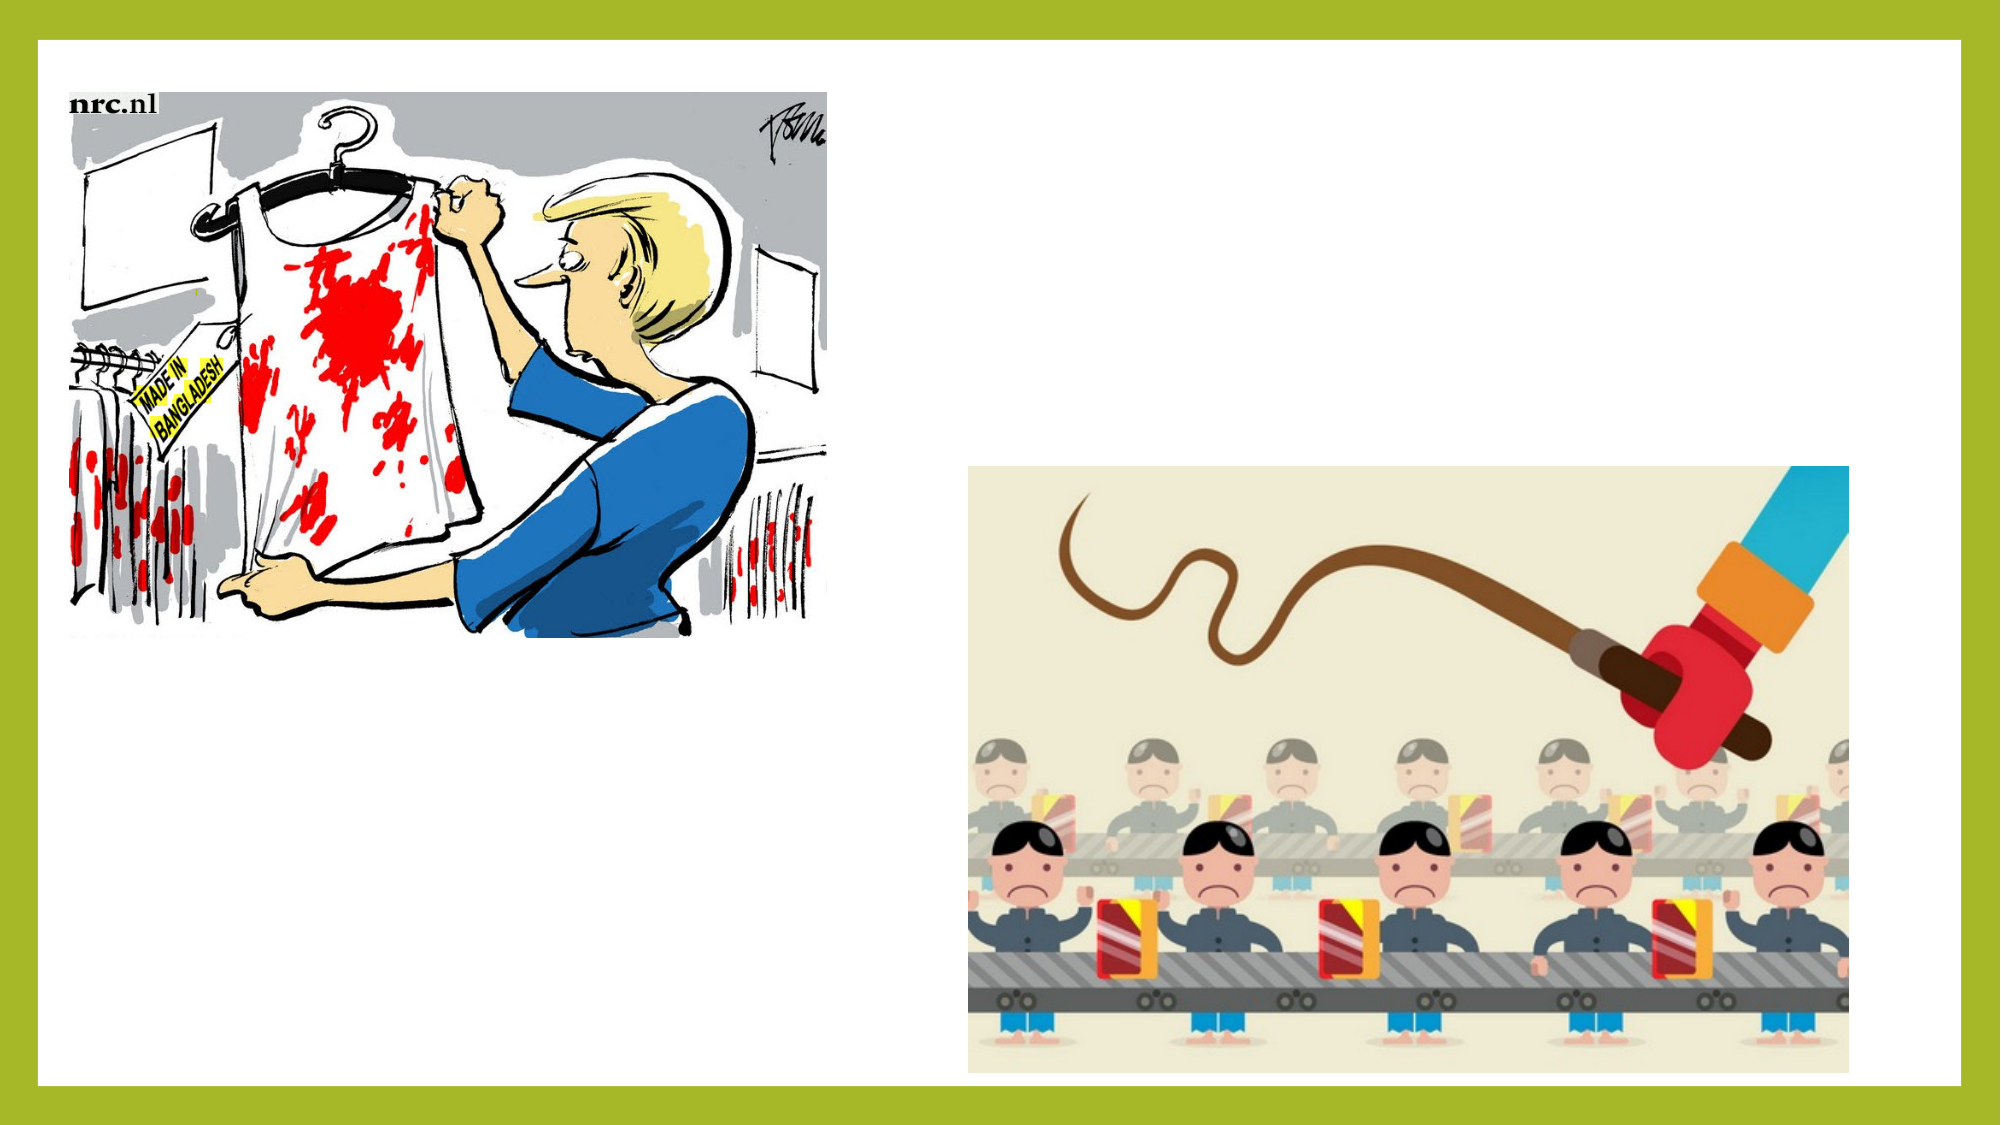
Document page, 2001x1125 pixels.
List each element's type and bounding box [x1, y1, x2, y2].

picture [68, 92, 827, 638]
picture [968, 466, 1849, 1074]
